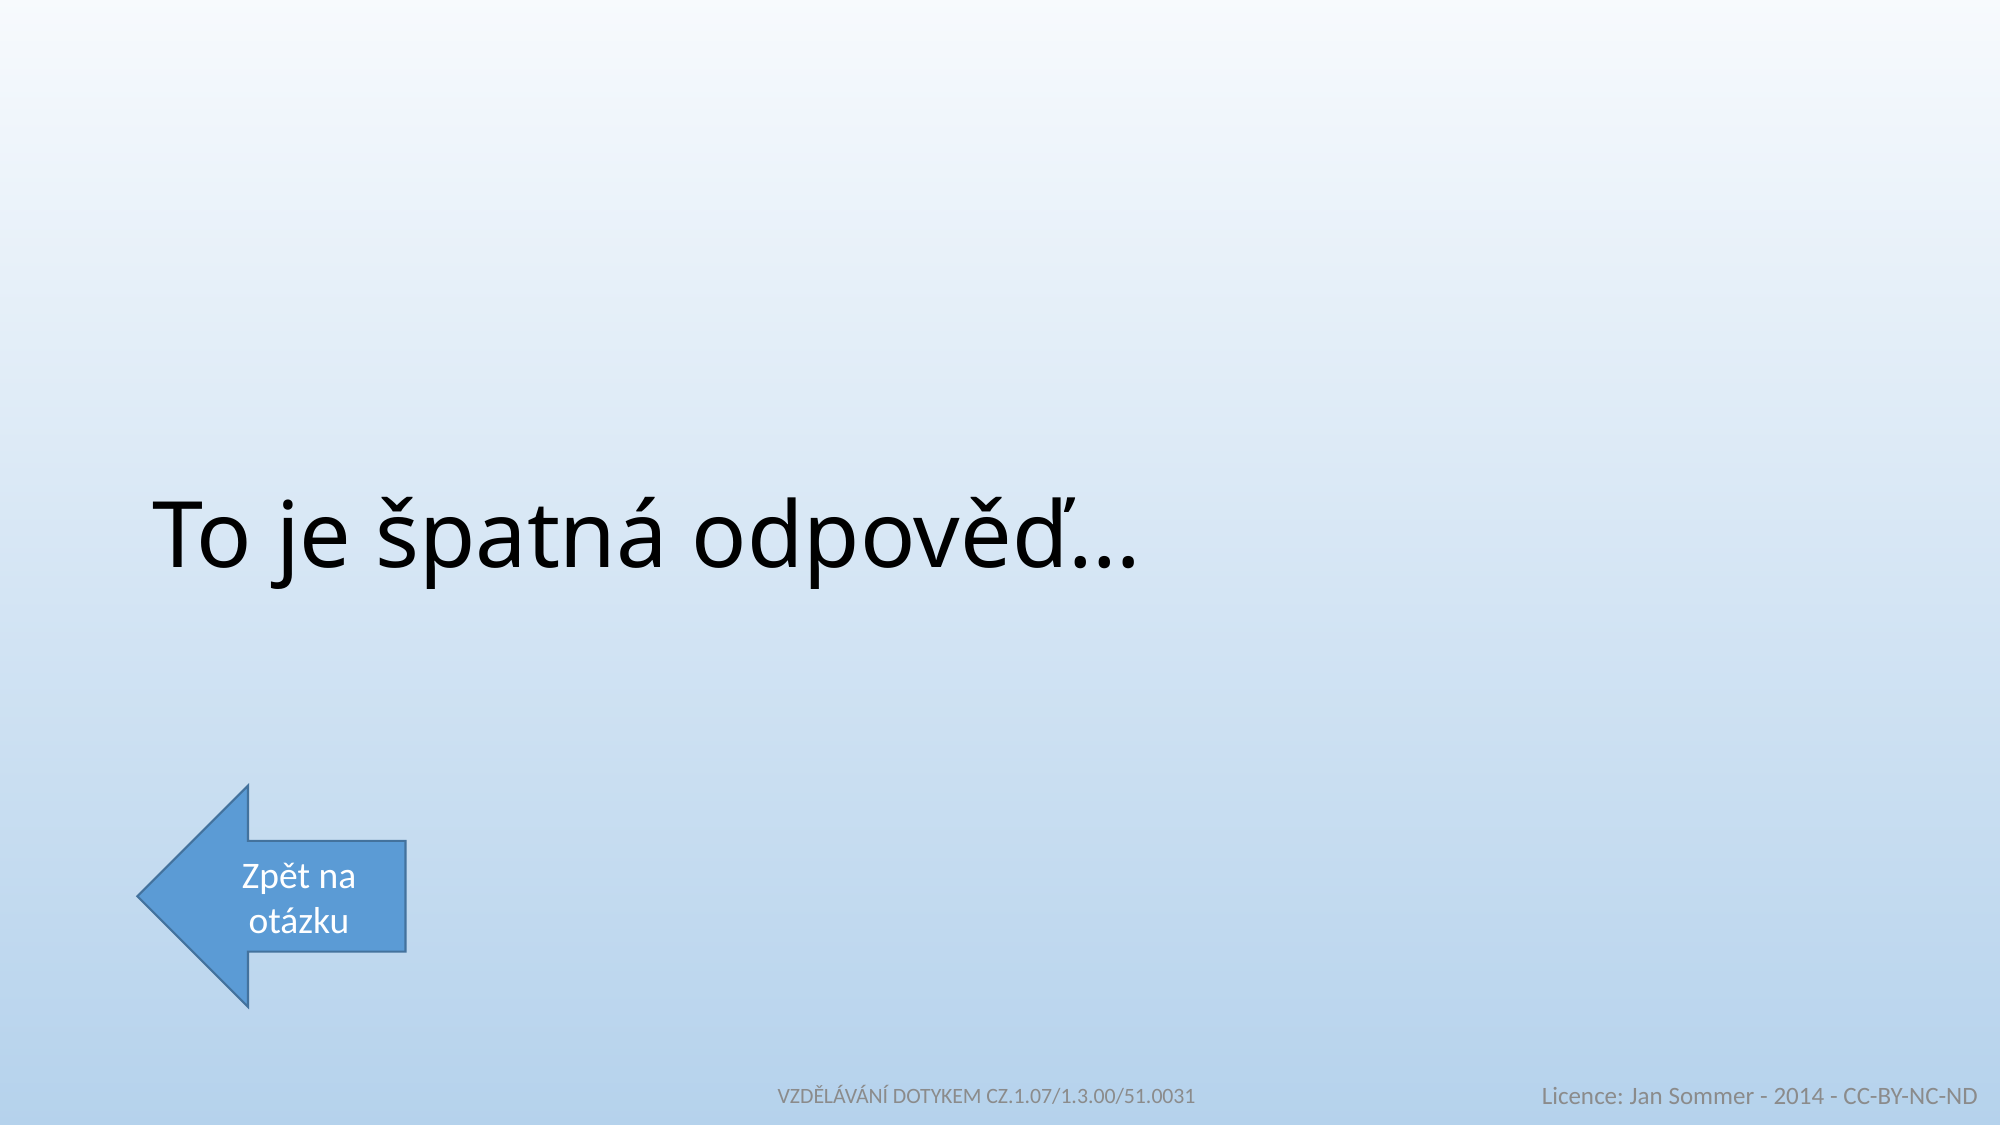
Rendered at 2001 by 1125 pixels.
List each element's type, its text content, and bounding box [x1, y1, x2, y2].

title To je špatná odpověď… [137, 429, 1863, 647]
footer Licence: Jan Sommer - 2014 - CC-BY-NC-ND [1520, 1065, 2000, 1125]
text_box Vzdělávání dotykem CZ.1.07/1.3.00/51.0031 [762, 1065, 1238, 1125]
text_box Zpět na otázku [135, 783, 407, 1010]
